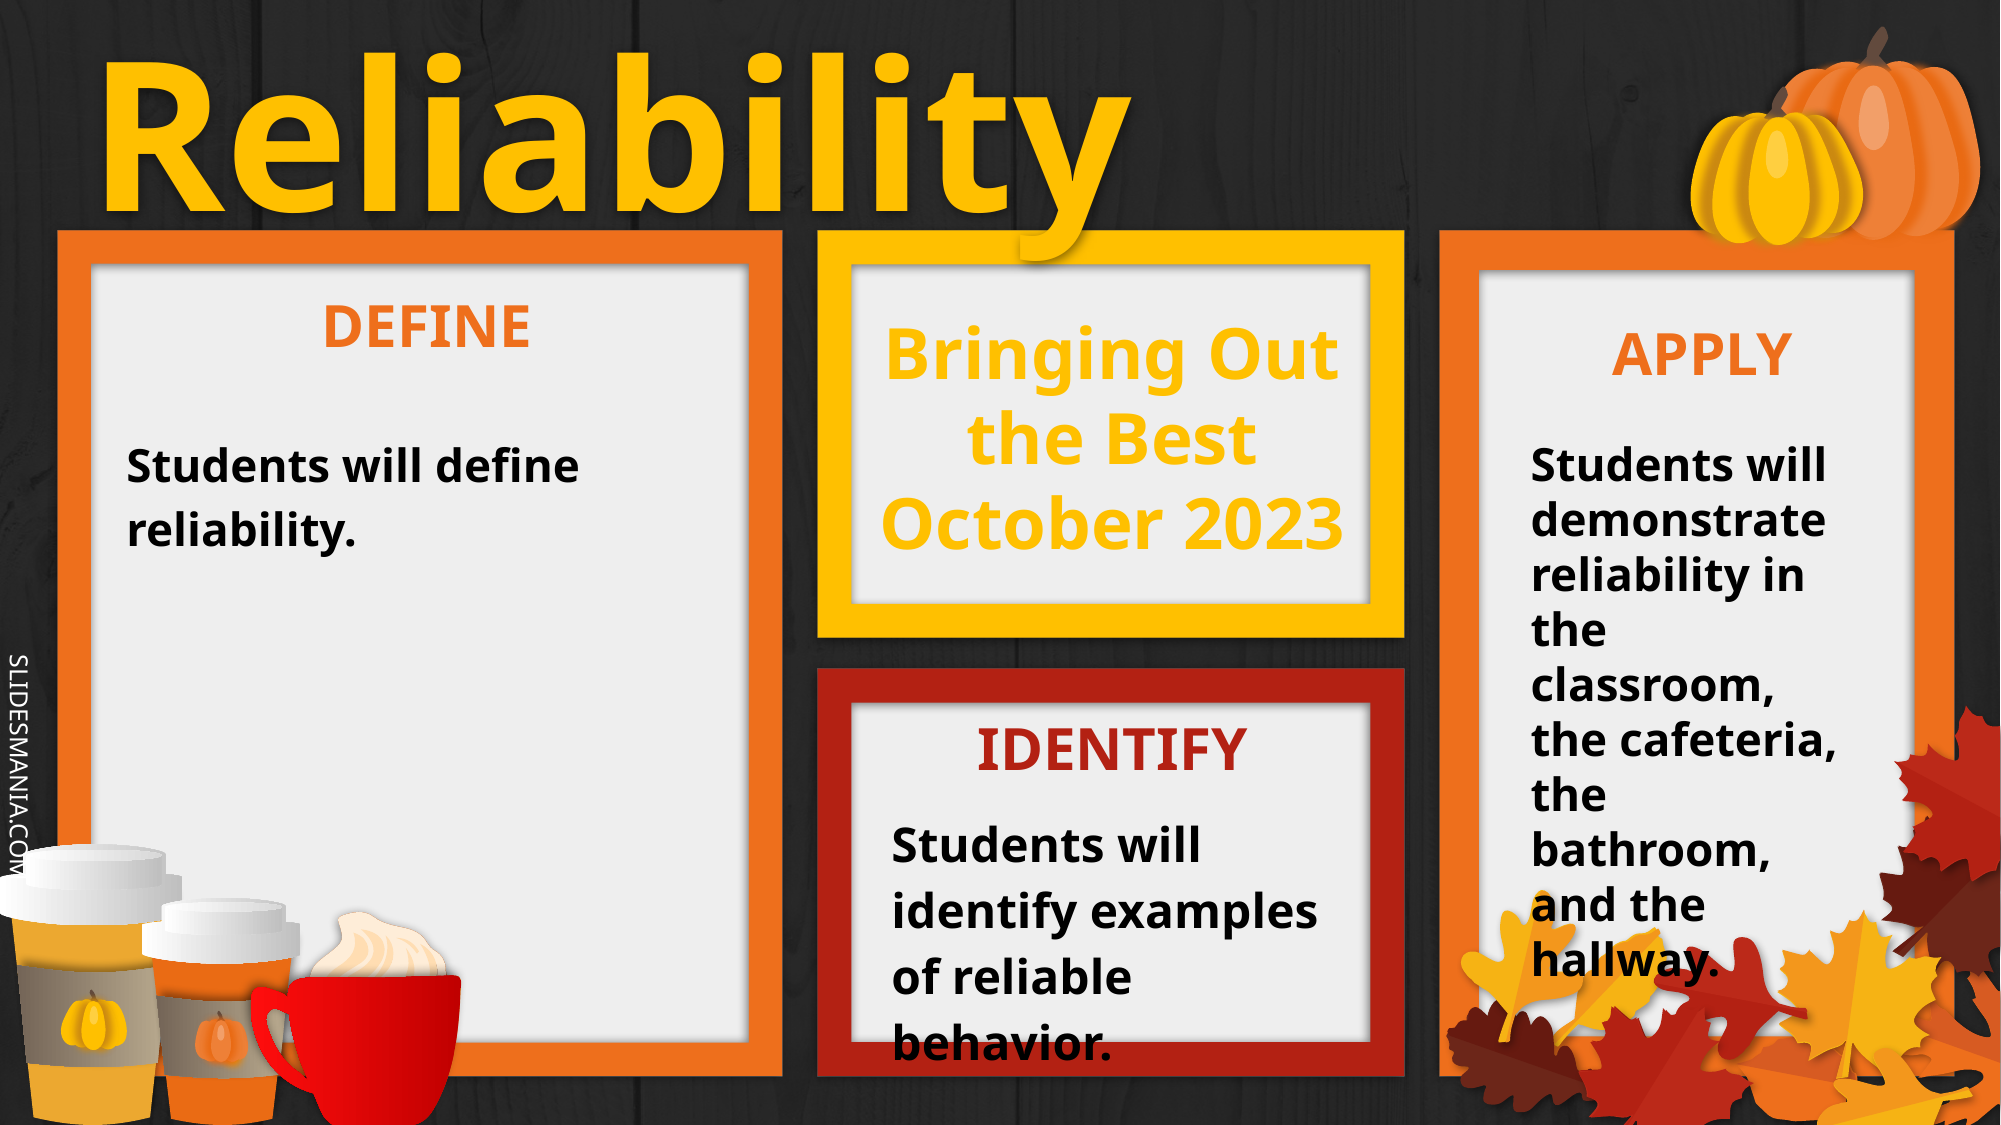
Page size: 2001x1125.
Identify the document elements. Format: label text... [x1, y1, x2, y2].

text_box Students will identify examples of reliable behavior. [876, 790, 1349, 1027]
text_box Students will define reliability. [111, 315, 769, 810]
text_box DEFINE [128, 293, 725, 315]
text_box Students will demonstrate reliability in the classroom, the cafeteria, the bathroom, and the hallway. [1510, 416, 1868, 879]
subtitle Reliability [68, 37, 1932, 274]
text_box IDENTIFY [853, 716, 1372, 778]
text_box APPLY [1489, 289, 1917, 416]
text_box Bringing Out the Best October 2023 [853, 285, 1372, 587]
